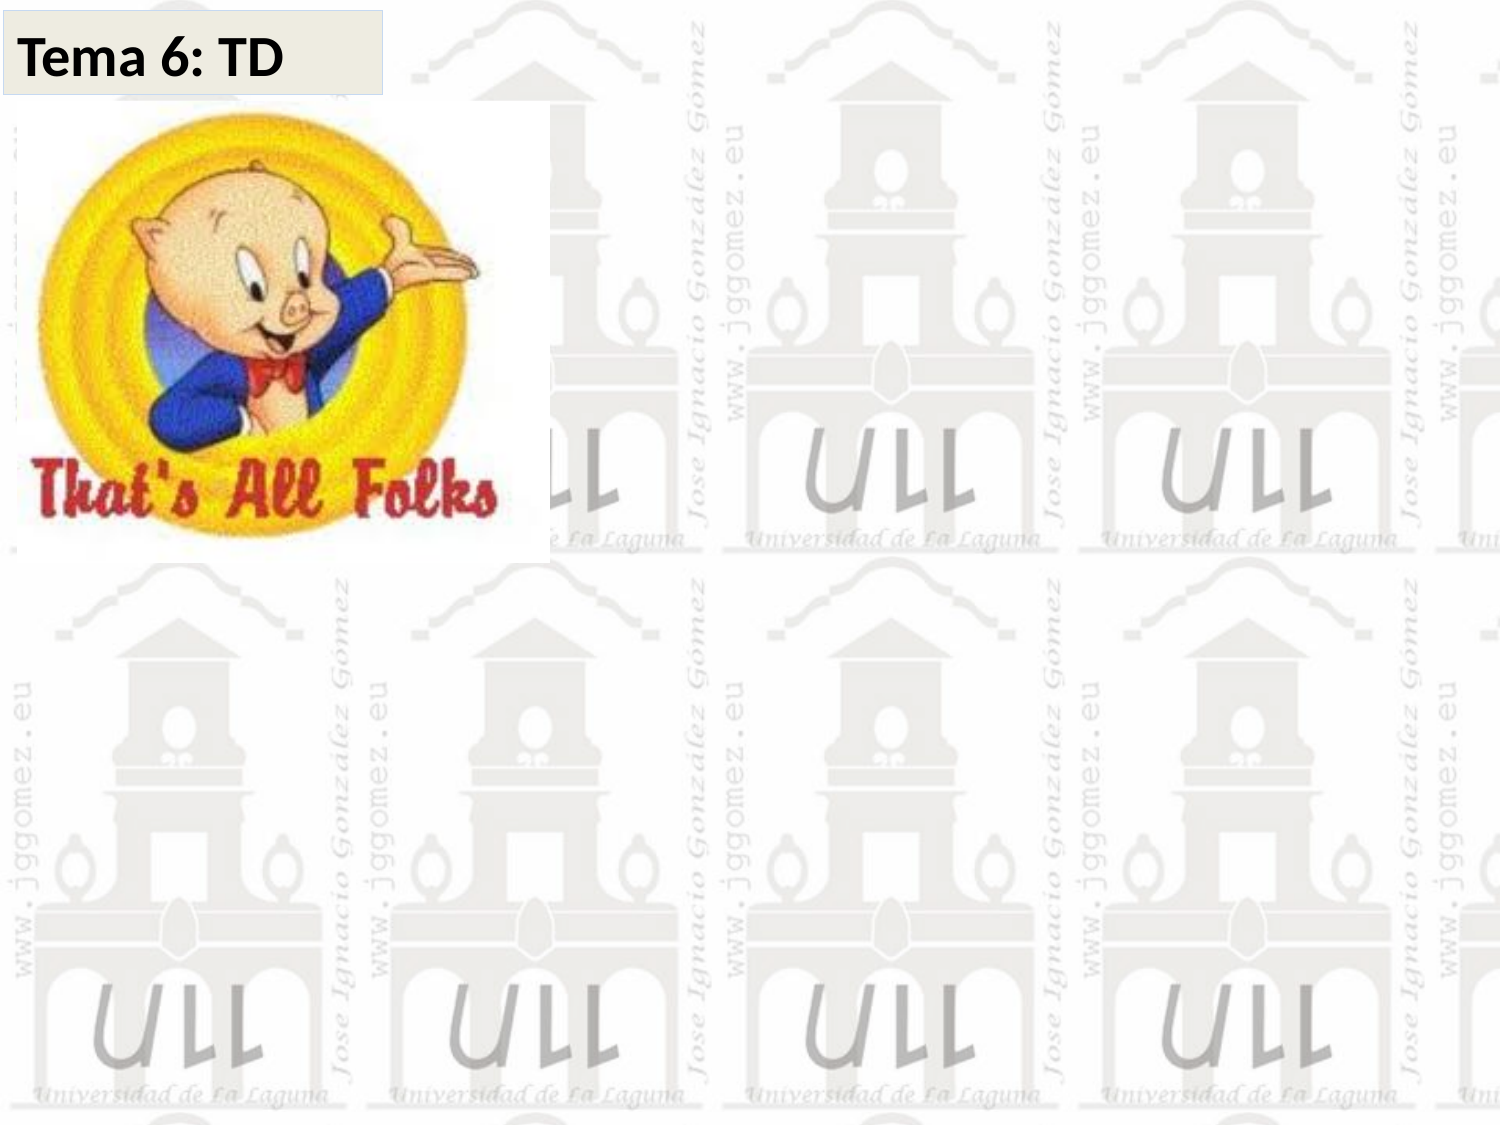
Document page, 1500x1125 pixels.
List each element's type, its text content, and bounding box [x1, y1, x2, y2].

text_box Tema 6: TD [3, 10, 383, 95]
picture [17, 101, 550, 563]
